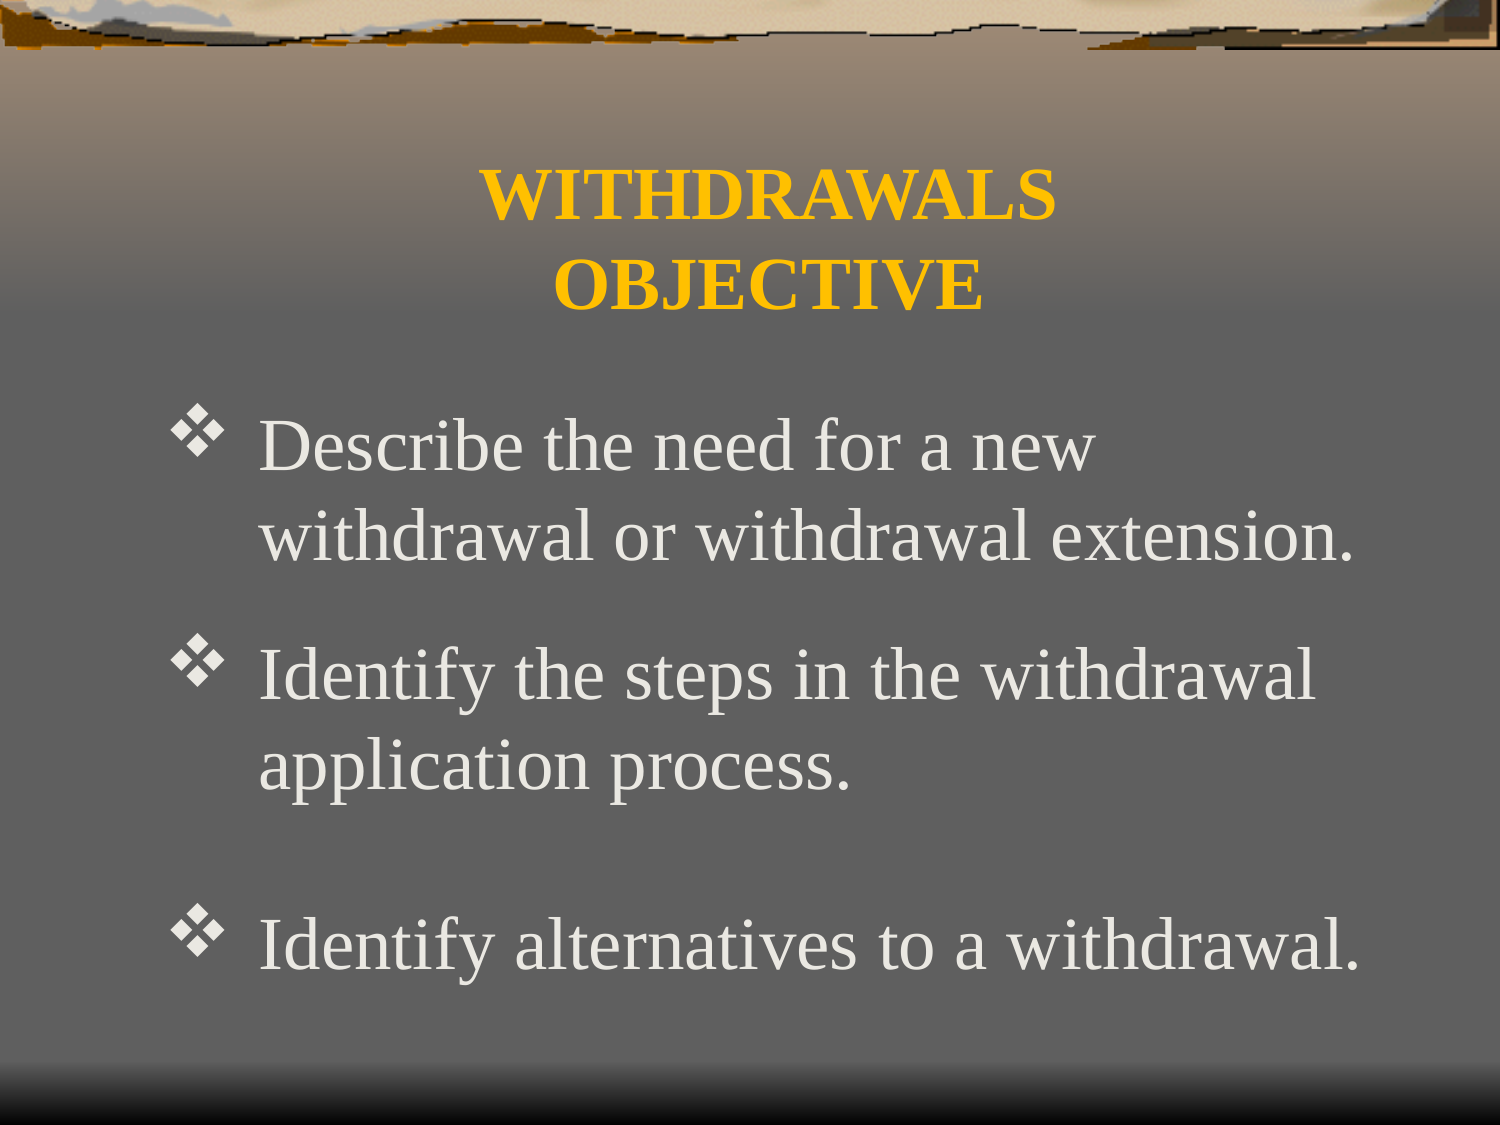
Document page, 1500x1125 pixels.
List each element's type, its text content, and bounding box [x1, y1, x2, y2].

text_box WITHDRAWALS OBJECTIVE [237, 137, 1300, 423]
text_box Describe the need for a new withdrawal or withdrawal extension. Identify the steps in the withdrawal application process. Identify alternatives to a withdrawal. [150, 387, 1388, 993]
picture [0, 0, 1500, 50]
